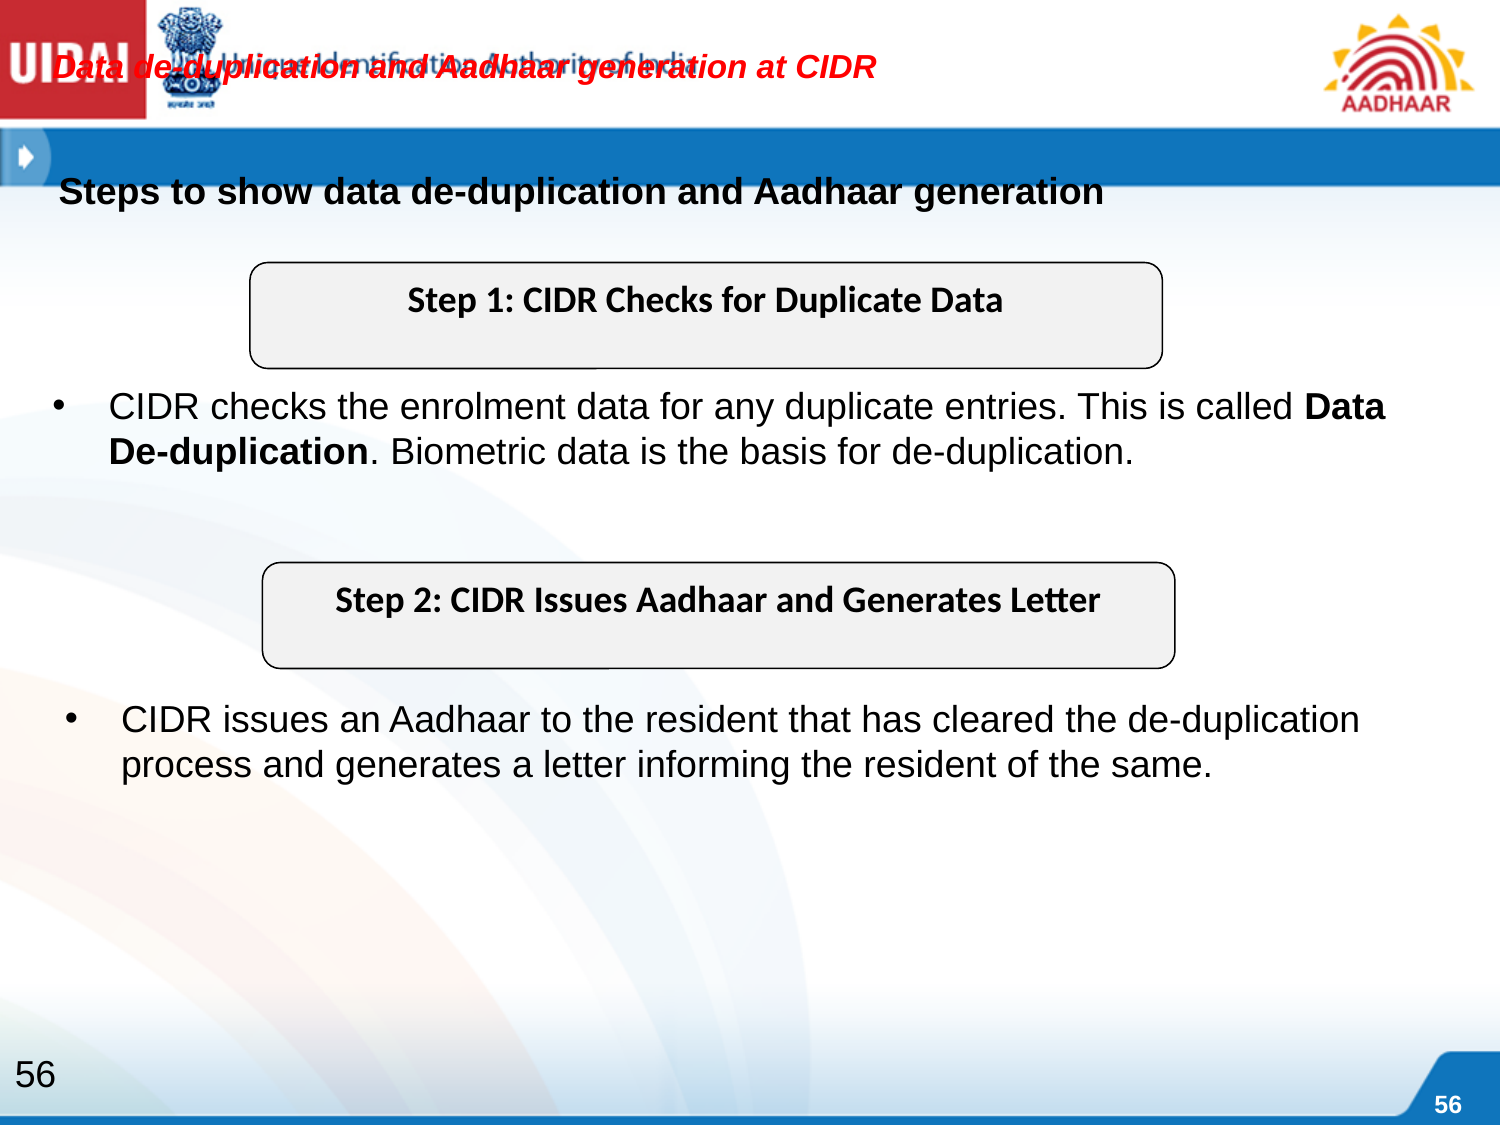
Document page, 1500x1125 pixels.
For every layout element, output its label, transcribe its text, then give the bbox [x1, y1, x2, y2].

text_box CIDR issues an Aadhaar to the resident that has cleared the de-duplication process and generates a letter informing the resident of the same. [50, 687, 1450, 793]
slide_number 56 [0, 1042, 350, 1103]
text_box Step 2: CIDR Issues Aadhaar and Generates Letter [262, 562, 1175, 669]
text_box Steps to show data de-duplication and Aadhaar generation [0, 159, 1488, 220]
picture [0, 0, 1500, 1125]
text_box Step 1: CIDR Checks for Duplicate Data [249, 262, 1163, 369]
text_box CIDR checks the enrolment data for any duplicate entries. This is called Data De-duplication. Biometric data is the basis for de-duplication. [37, 374, 1438, 480]
text_box Data de-duplication and Aadhaar generation at CIDR [37, 37, 963, 93]
